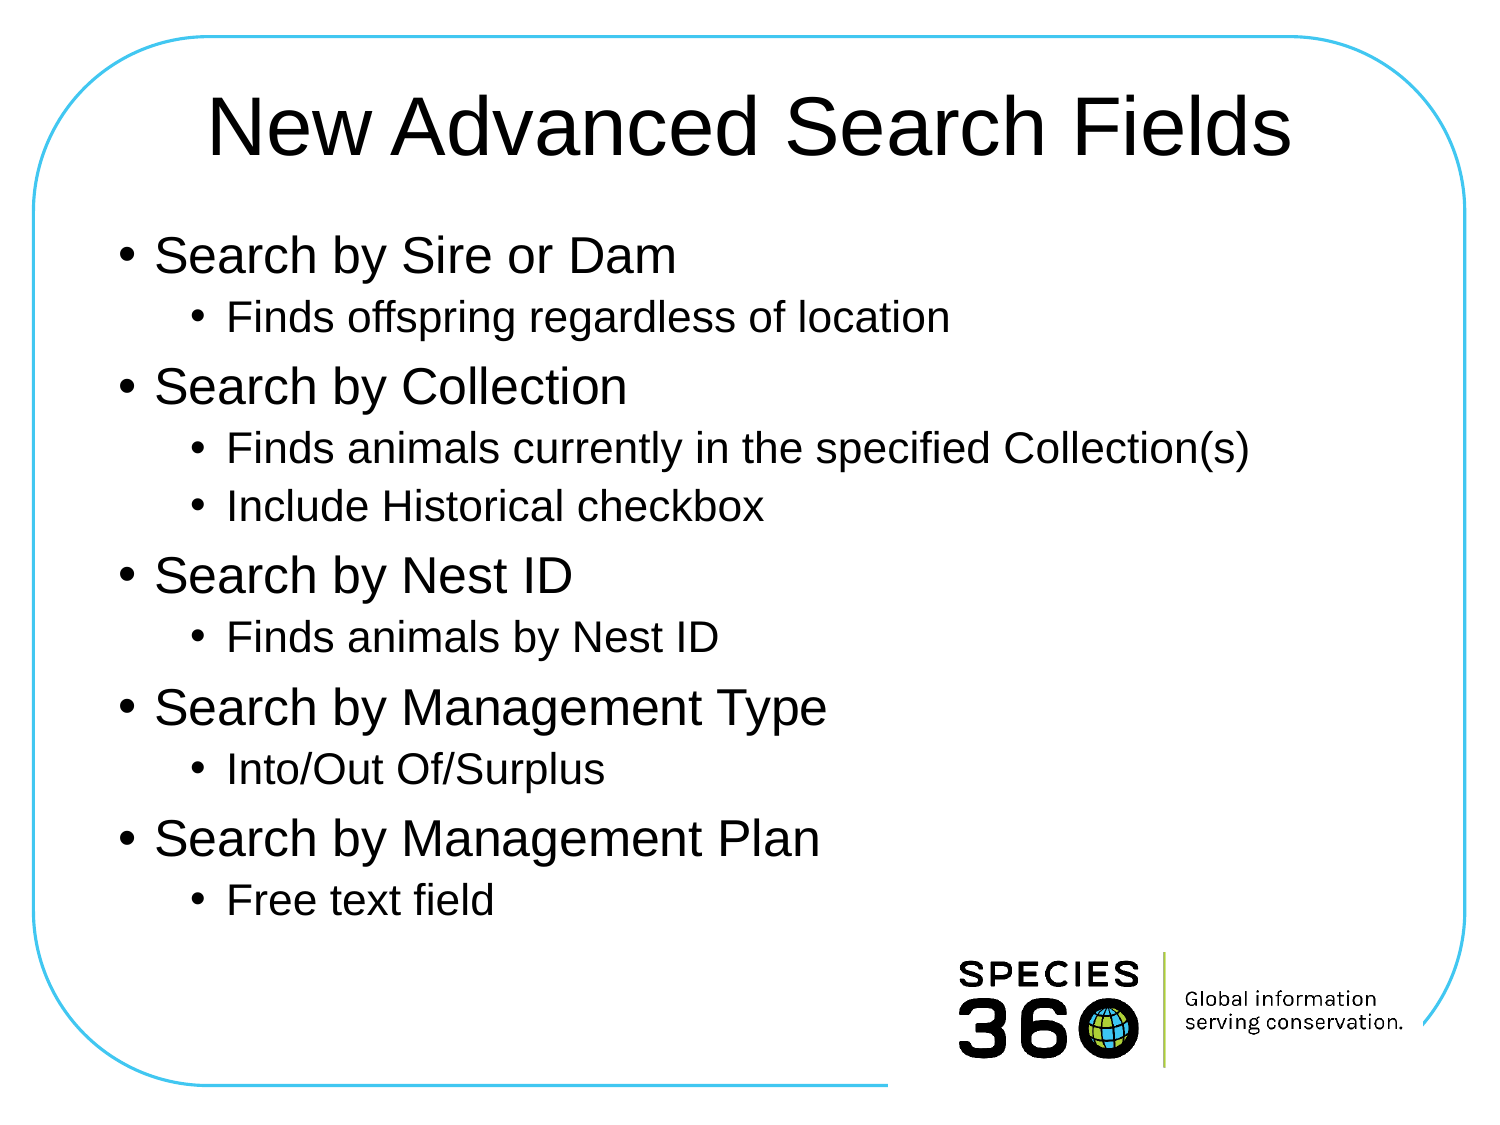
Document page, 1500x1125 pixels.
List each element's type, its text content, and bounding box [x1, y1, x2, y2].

title New Advanced Search Fields [103, 59, 1397, 197]
picture [954, 944, 1407, 1075]
list Search by Sire or Dam Finds offspring regardless of location Search by Collection Finds animals currently in the specified Collection(s) Include Historical checkbox Search by Nest ID Finds animals by Nest ID Search by Management Type Into/Out Of/Surplus Search by Management Plan Free text field [103, 221, 1397, 936]
